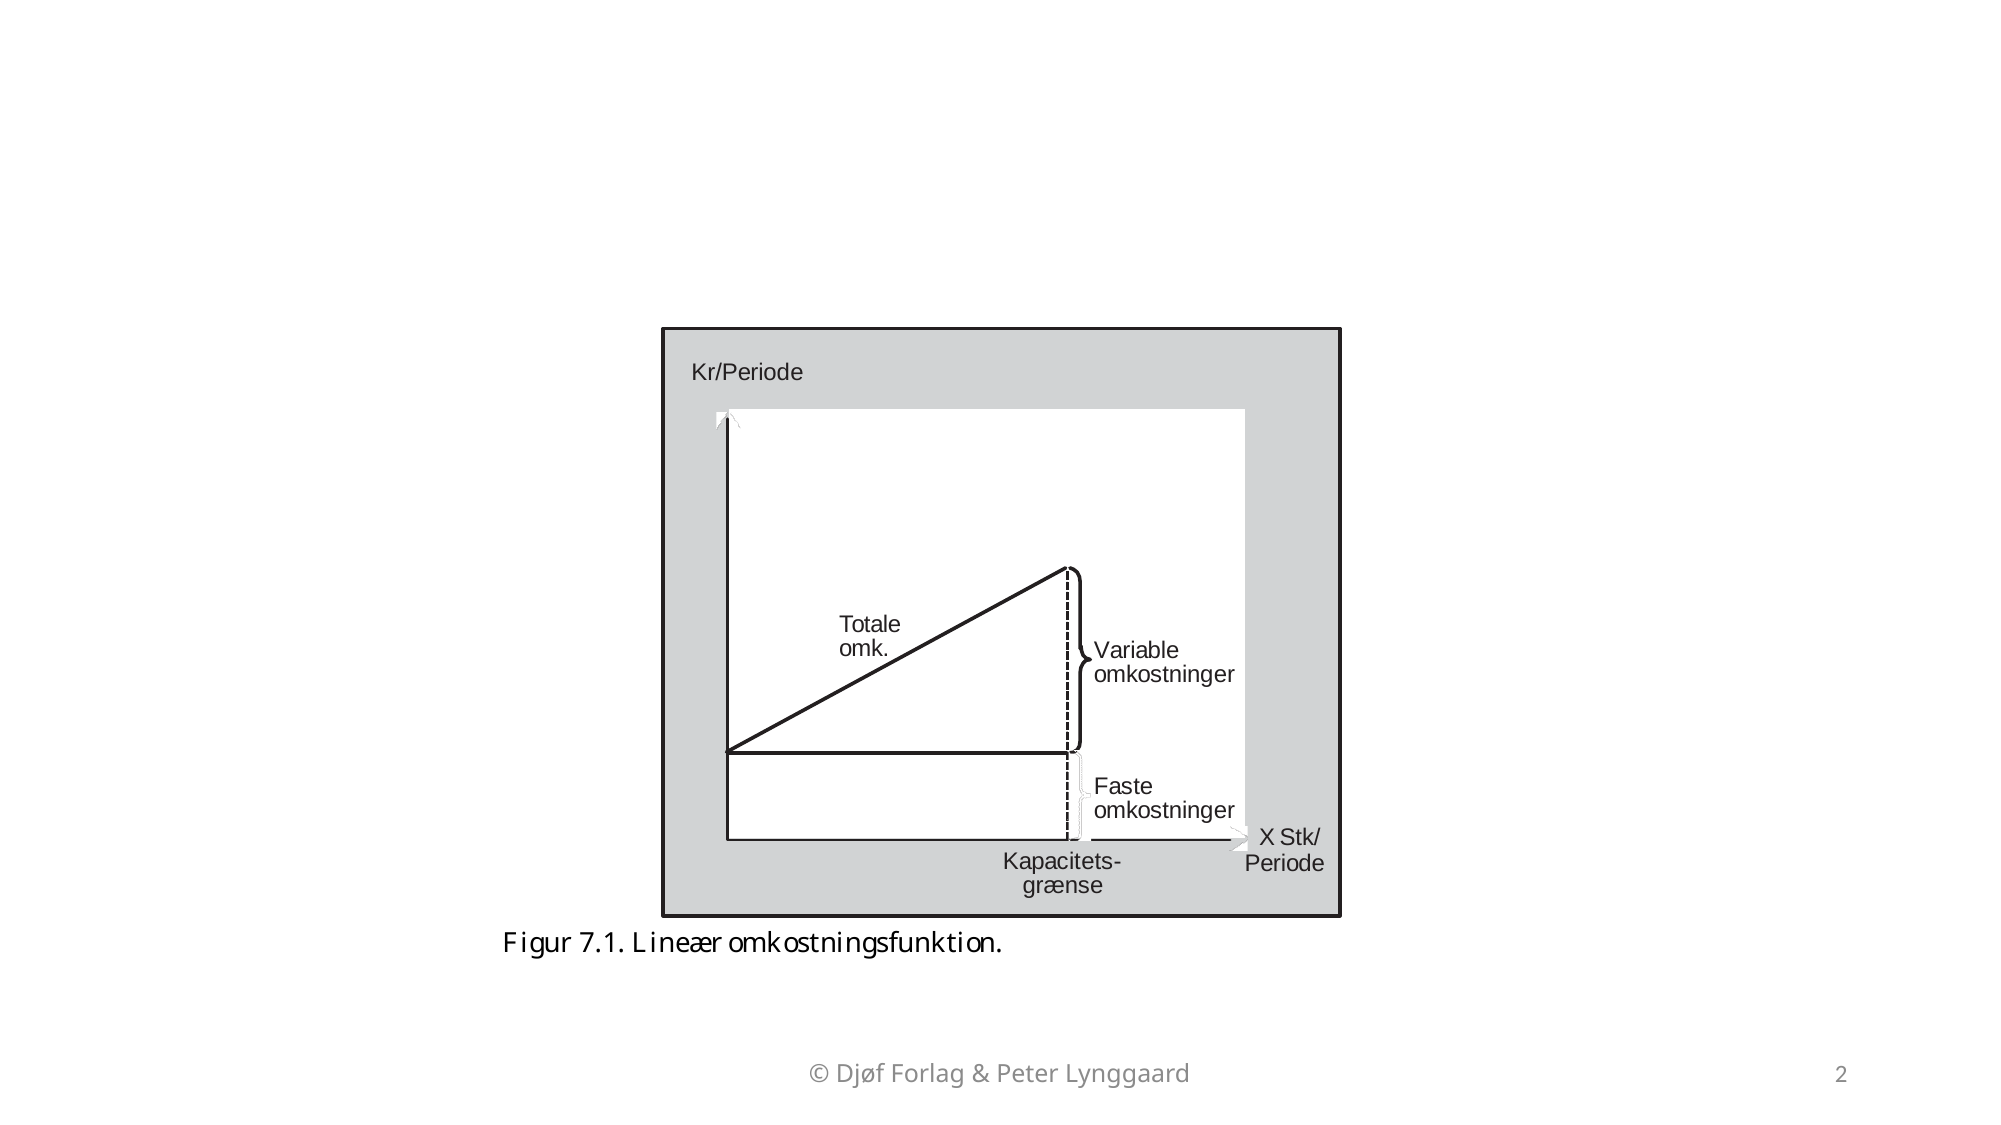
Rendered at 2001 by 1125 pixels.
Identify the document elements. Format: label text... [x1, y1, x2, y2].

footer © Djøf Forlag & Peter Lynggaard [662, 1042, 1338, 1103]
slide_number 2 [1412, 1042, 1863, 1103]
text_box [486, 299, 1383, 985]
